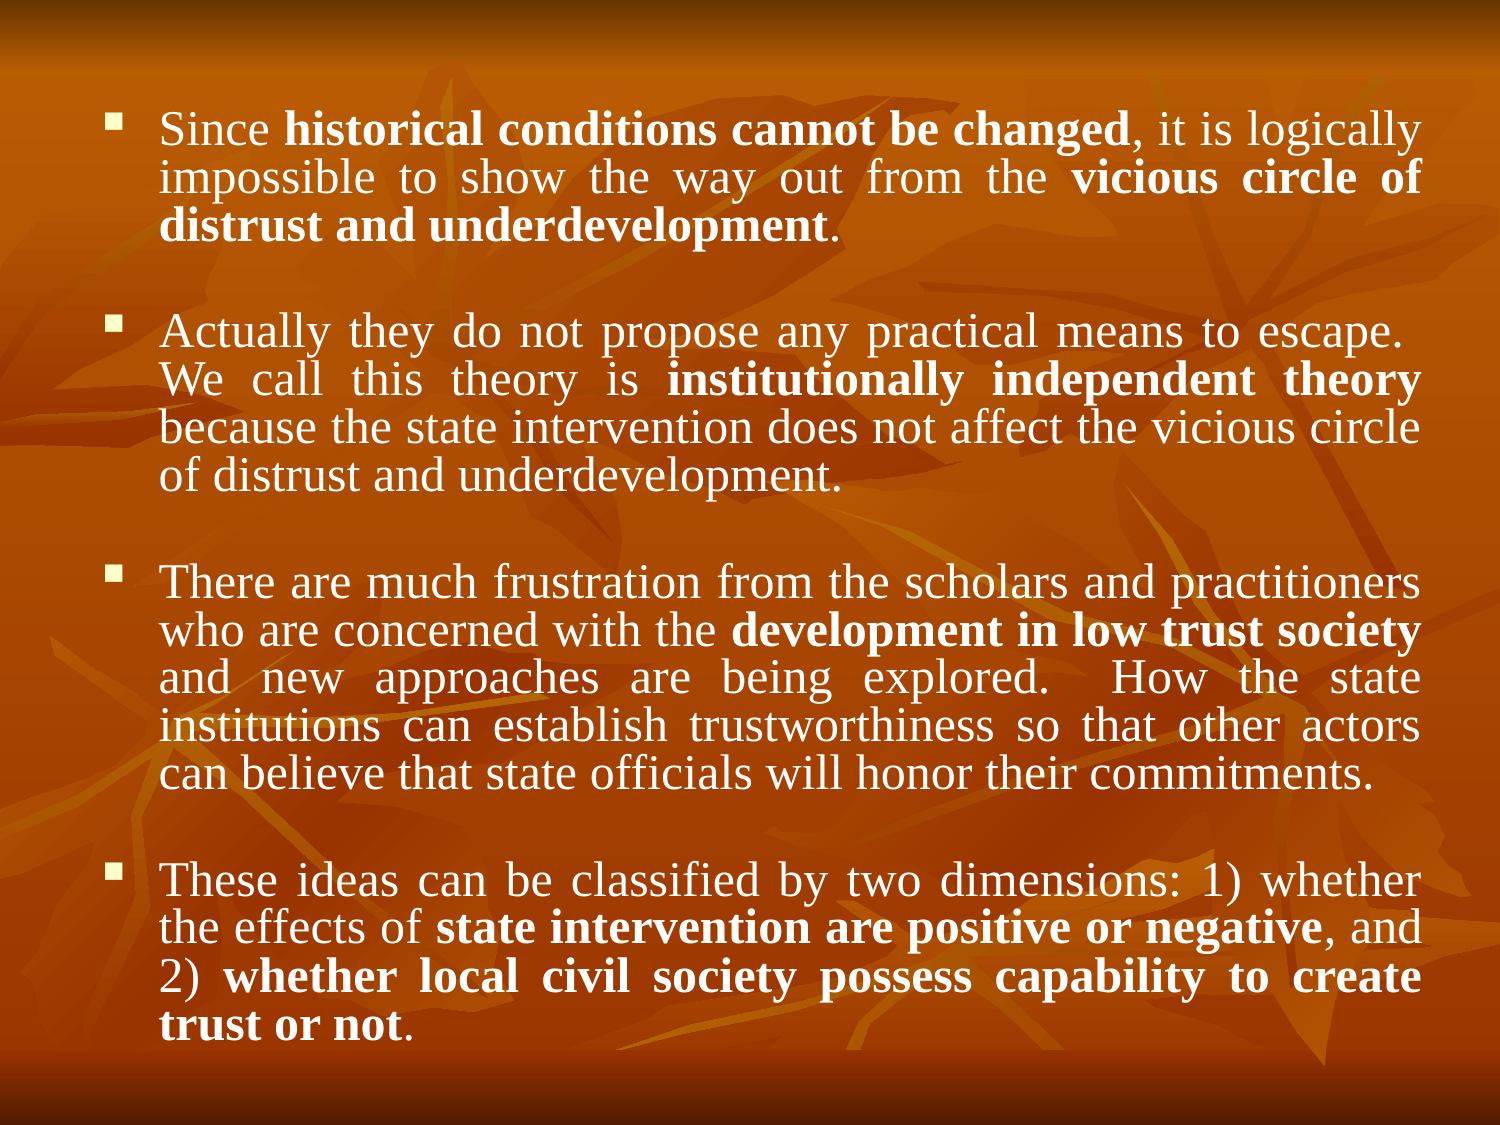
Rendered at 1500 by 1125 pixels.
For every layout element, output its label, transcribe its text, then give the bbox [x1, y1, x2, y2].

list Since historical conditions cannot be changed, it is logically impossible to show the way out from the vicious circle of distrust and underdevelopment. Actually they do not propose any practical means to escape. We call this theory is institutionally independent theory because the state intervention does not affect the vicious circle of distrust and underdevelopment. There are much frustration from the scholars and practitioners who are concerned with the development in low trust society and new approaches are being explored. How the state institutions can establish trustworthiness so that other actors can believe that state officials will honor their commitments. These ideas can be classified by two dimensions: 1) whether the effects of state intervention are positive or negative, and 2) whether local civil society possess capability to create trust or not. [87, 99, 1438, 843]
